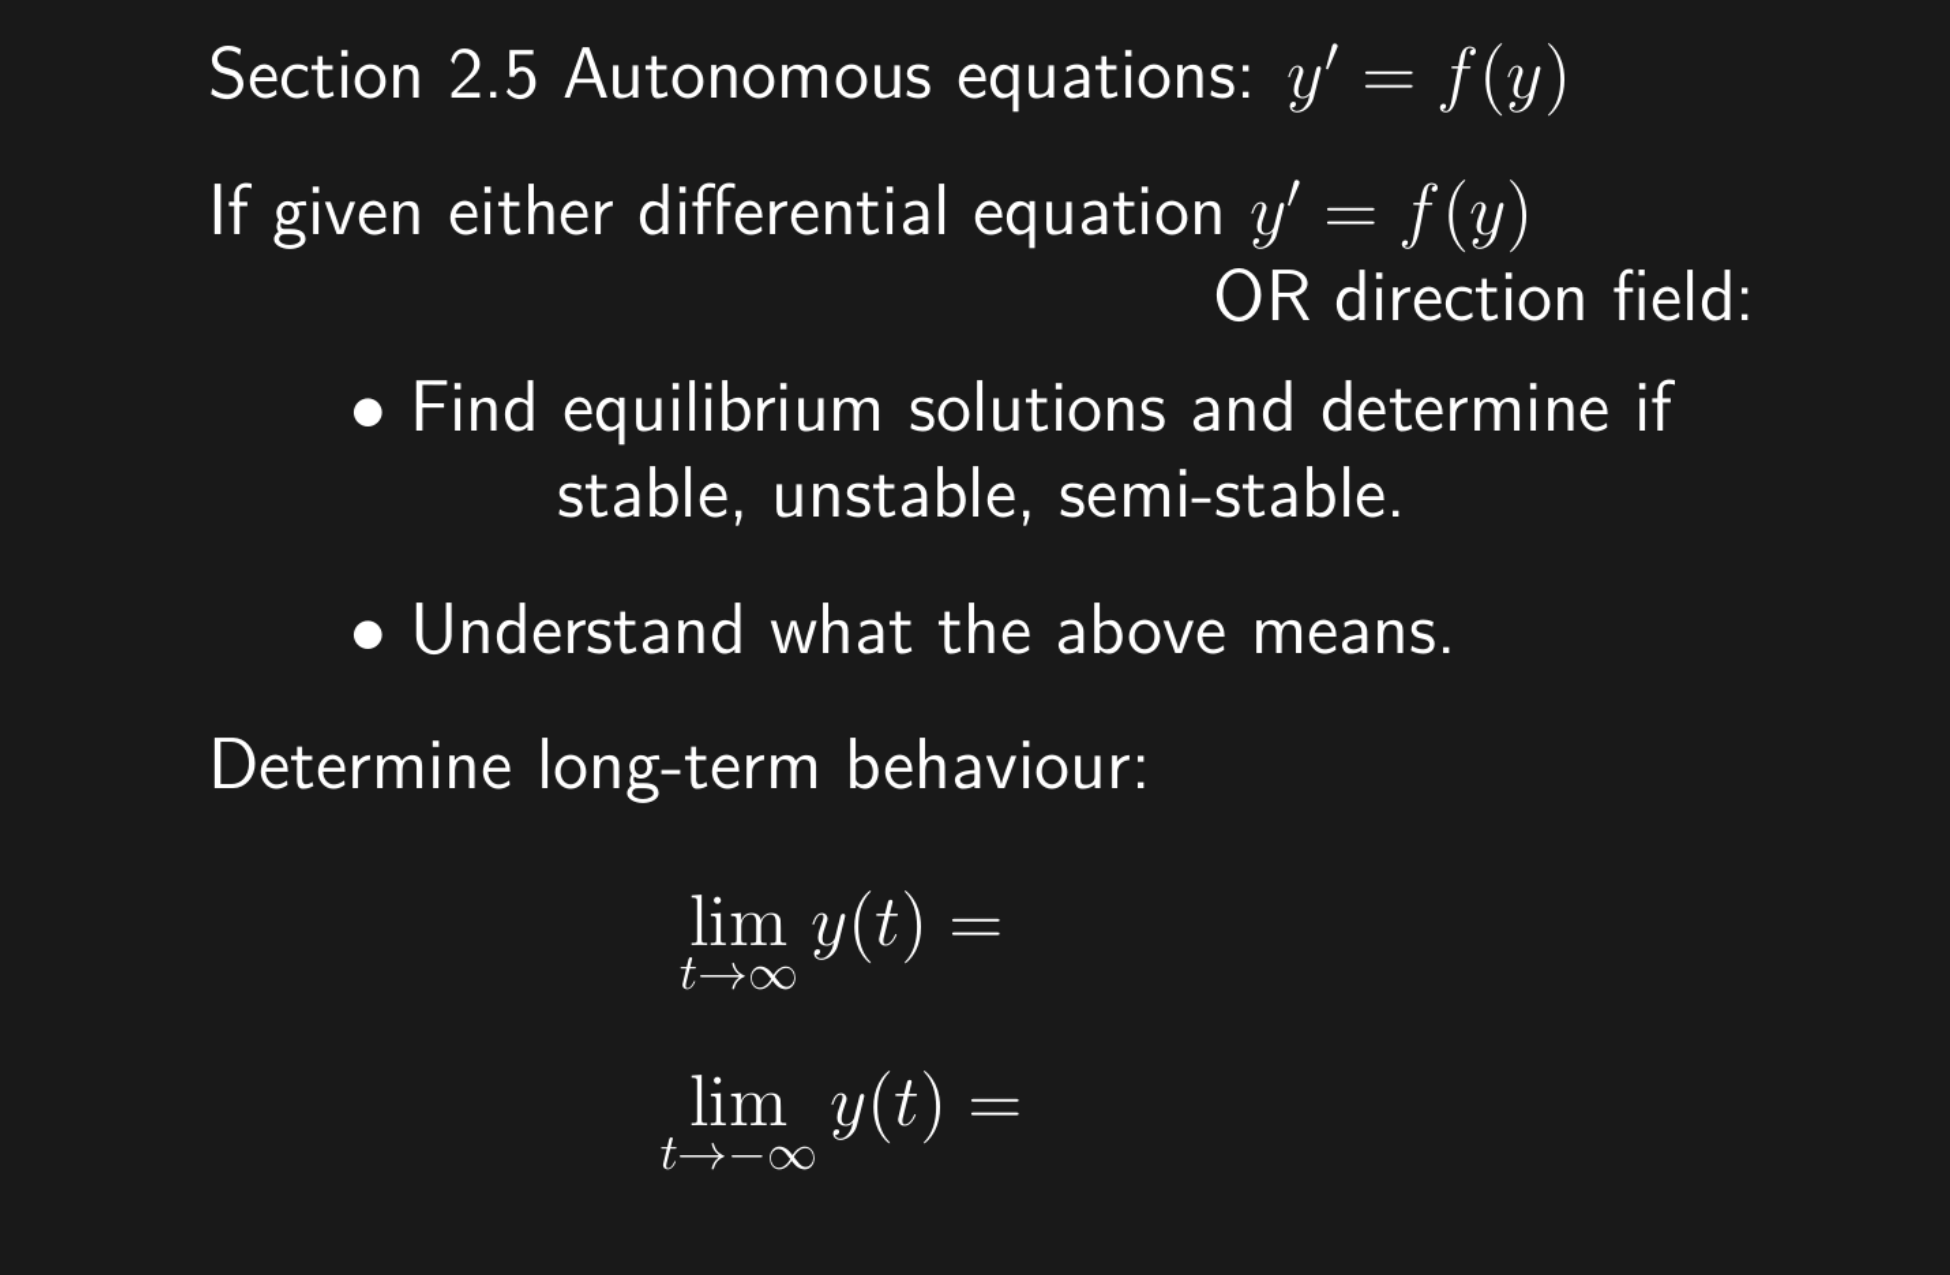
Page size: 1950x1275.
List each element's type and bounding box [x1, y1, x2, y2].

picture [124, 5, 1826, 1270]
